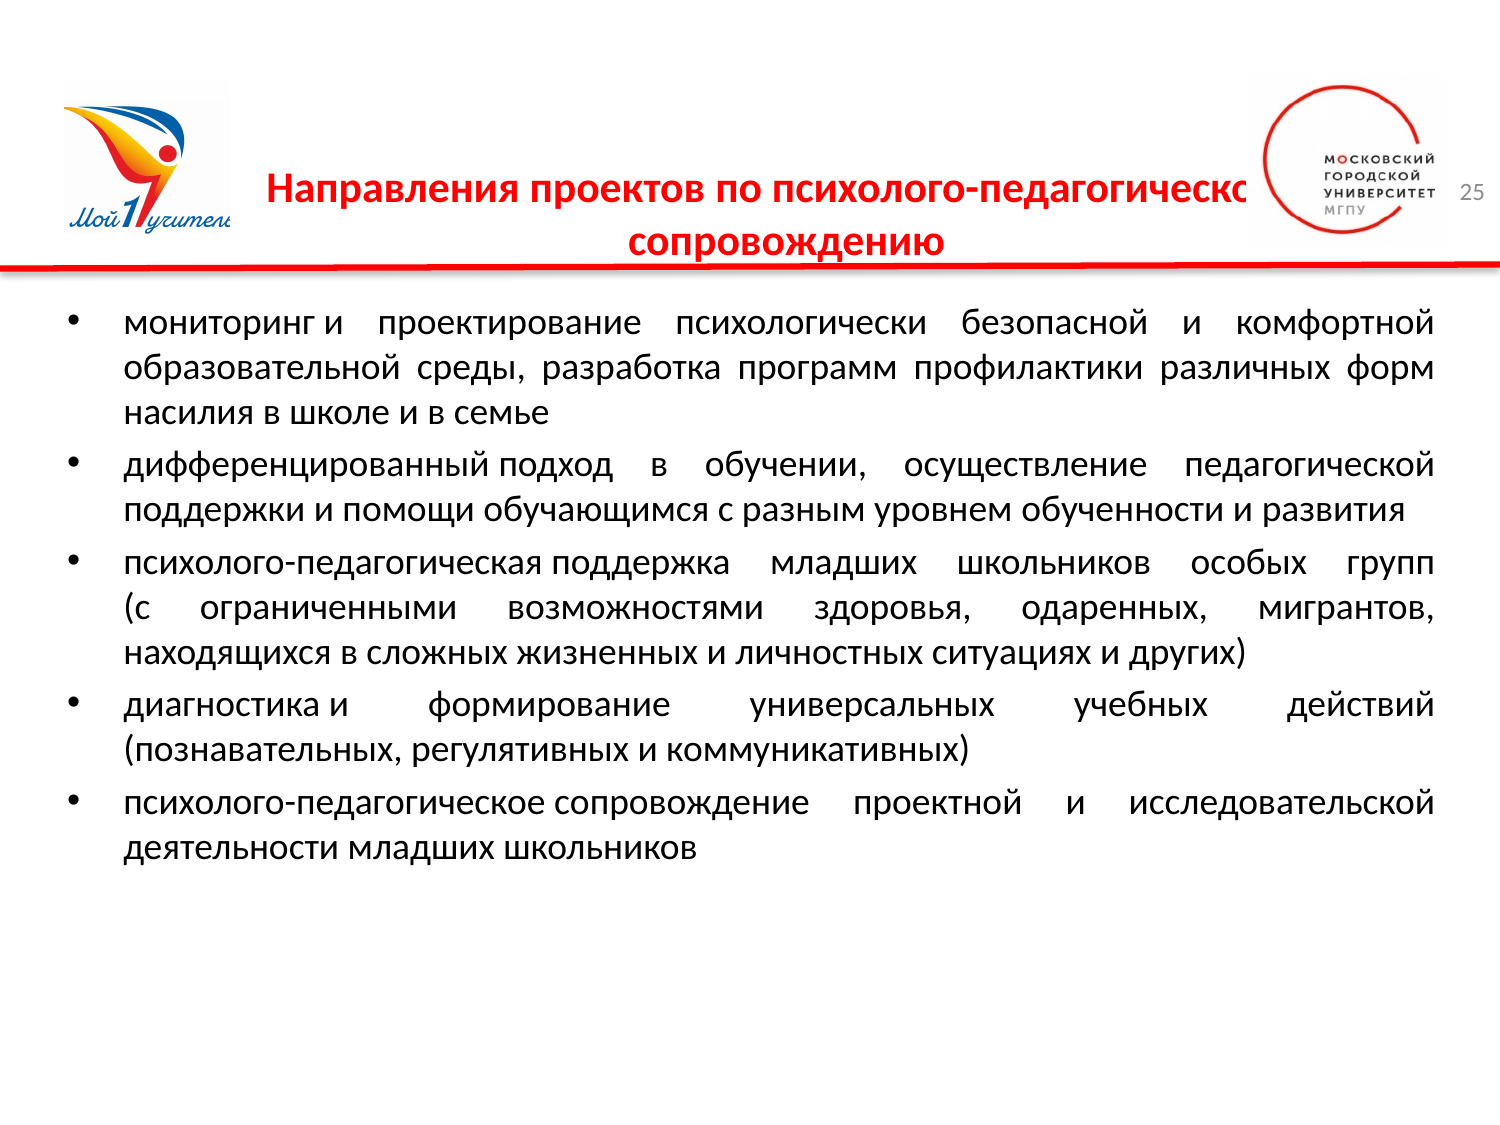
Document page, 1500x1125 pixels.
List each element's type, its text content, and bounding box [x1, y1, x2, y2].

picture [64, 76, 230, 234]
slide_number 25 [1452, 140, 1500, 241]
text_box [0, 264, 1500, 269]
list мониторинг и проектирование психологически безопасной и комфортной образовательной среды, разработка программ профилактики различных форм насилия в школе и в семье дифференцированный подход в обучении, осуществление педагогической поддержки и помощи обучающимся с разным уровнем обученности и развития психолого-педагогическая поддержка младших школьников особых групп (с ограниченными возможностями здоровья, одаренных, мигрантов, находящихся в сложных жизненных и личностных ситуациях и других) диагностика и формирование универсальных учебных действий (познавательных, регулятивных и коммуникативных) психолого-педагогическое сопровождение проектной и исследовательской деятельности младших школьников [52, 289, 1451, 930]
picture [1245, 66, 1448, 255]
title Направления проектов по психолого-педагогическому сопровождению [176, 155, 1243, 262]
